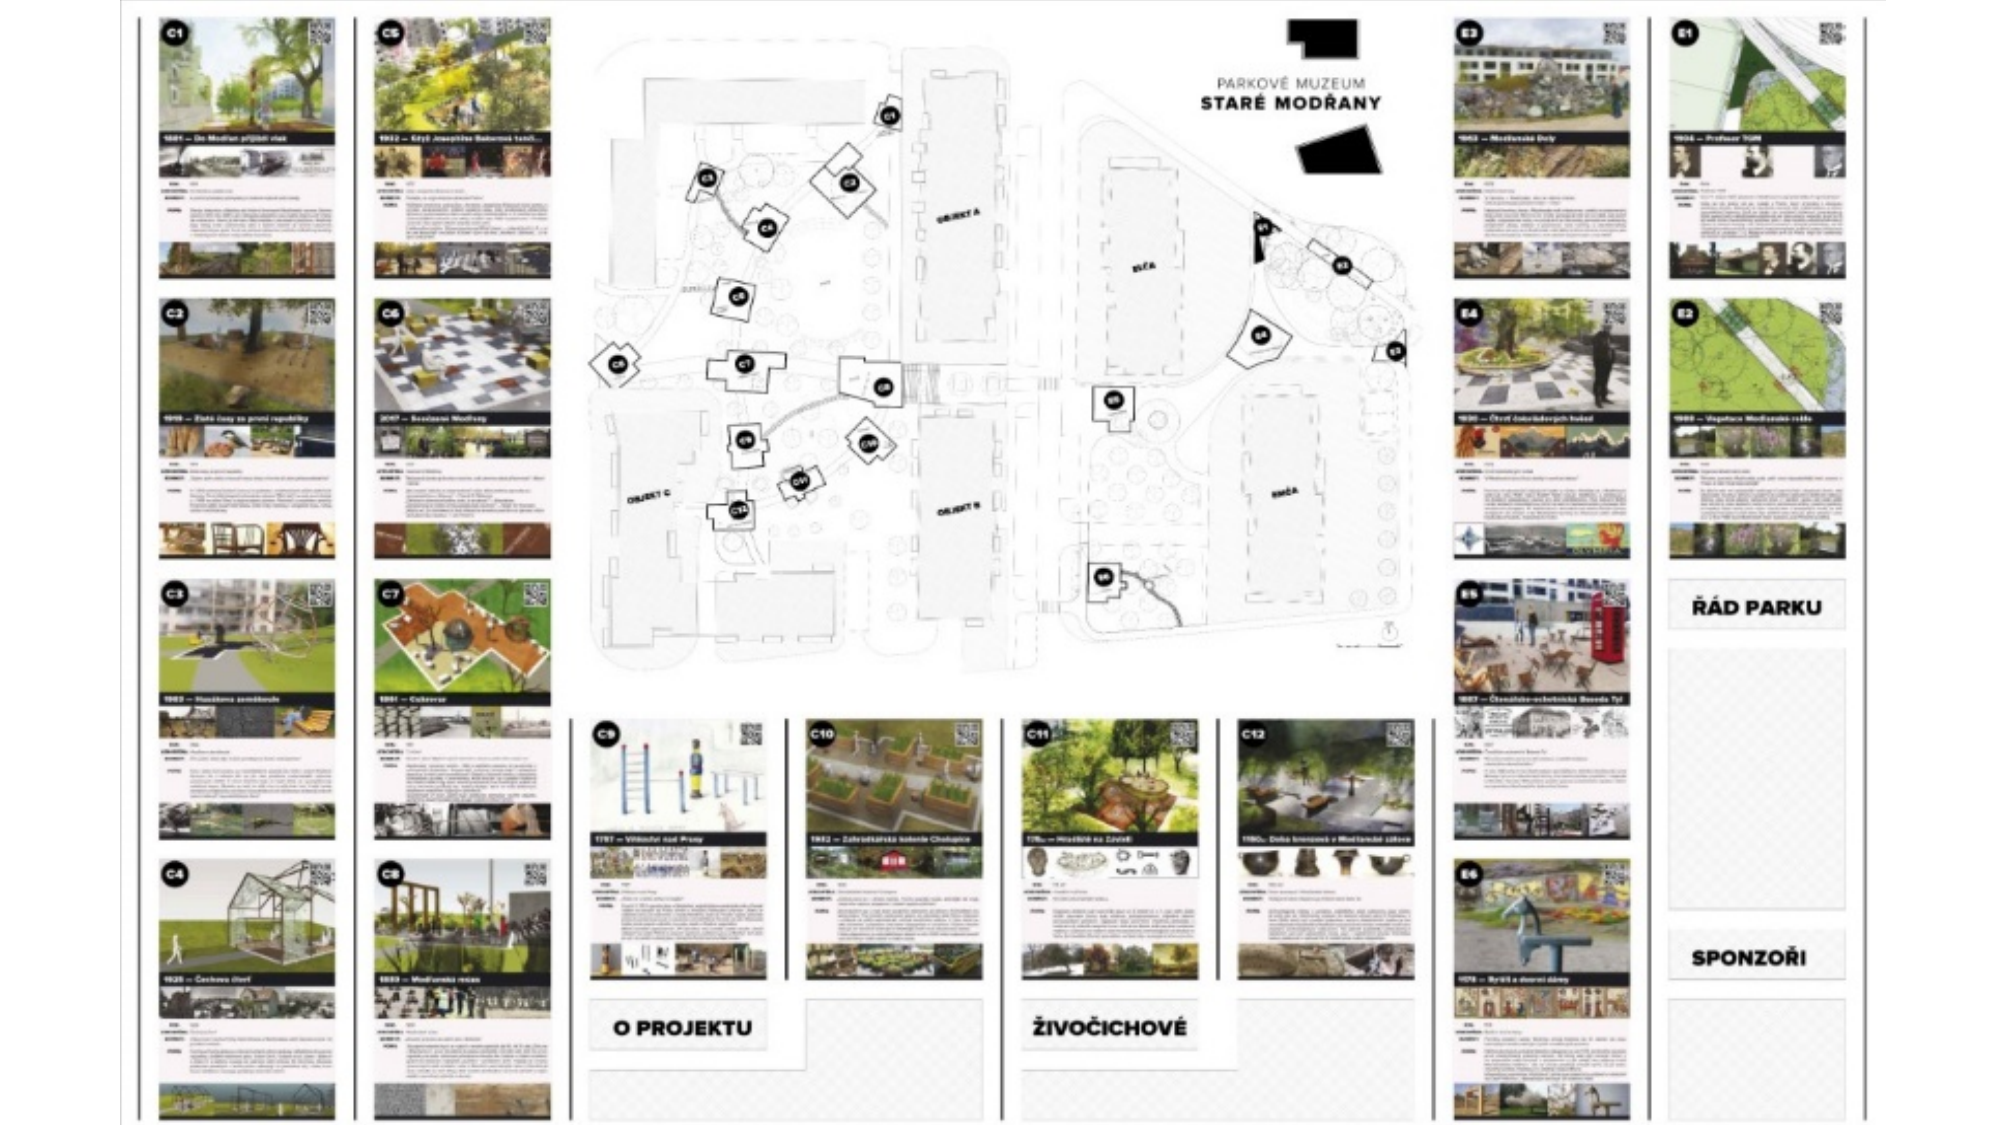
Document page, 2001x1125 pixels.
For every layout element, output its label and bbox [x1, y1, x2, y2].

picture [120, 0, 1886, 1125]
